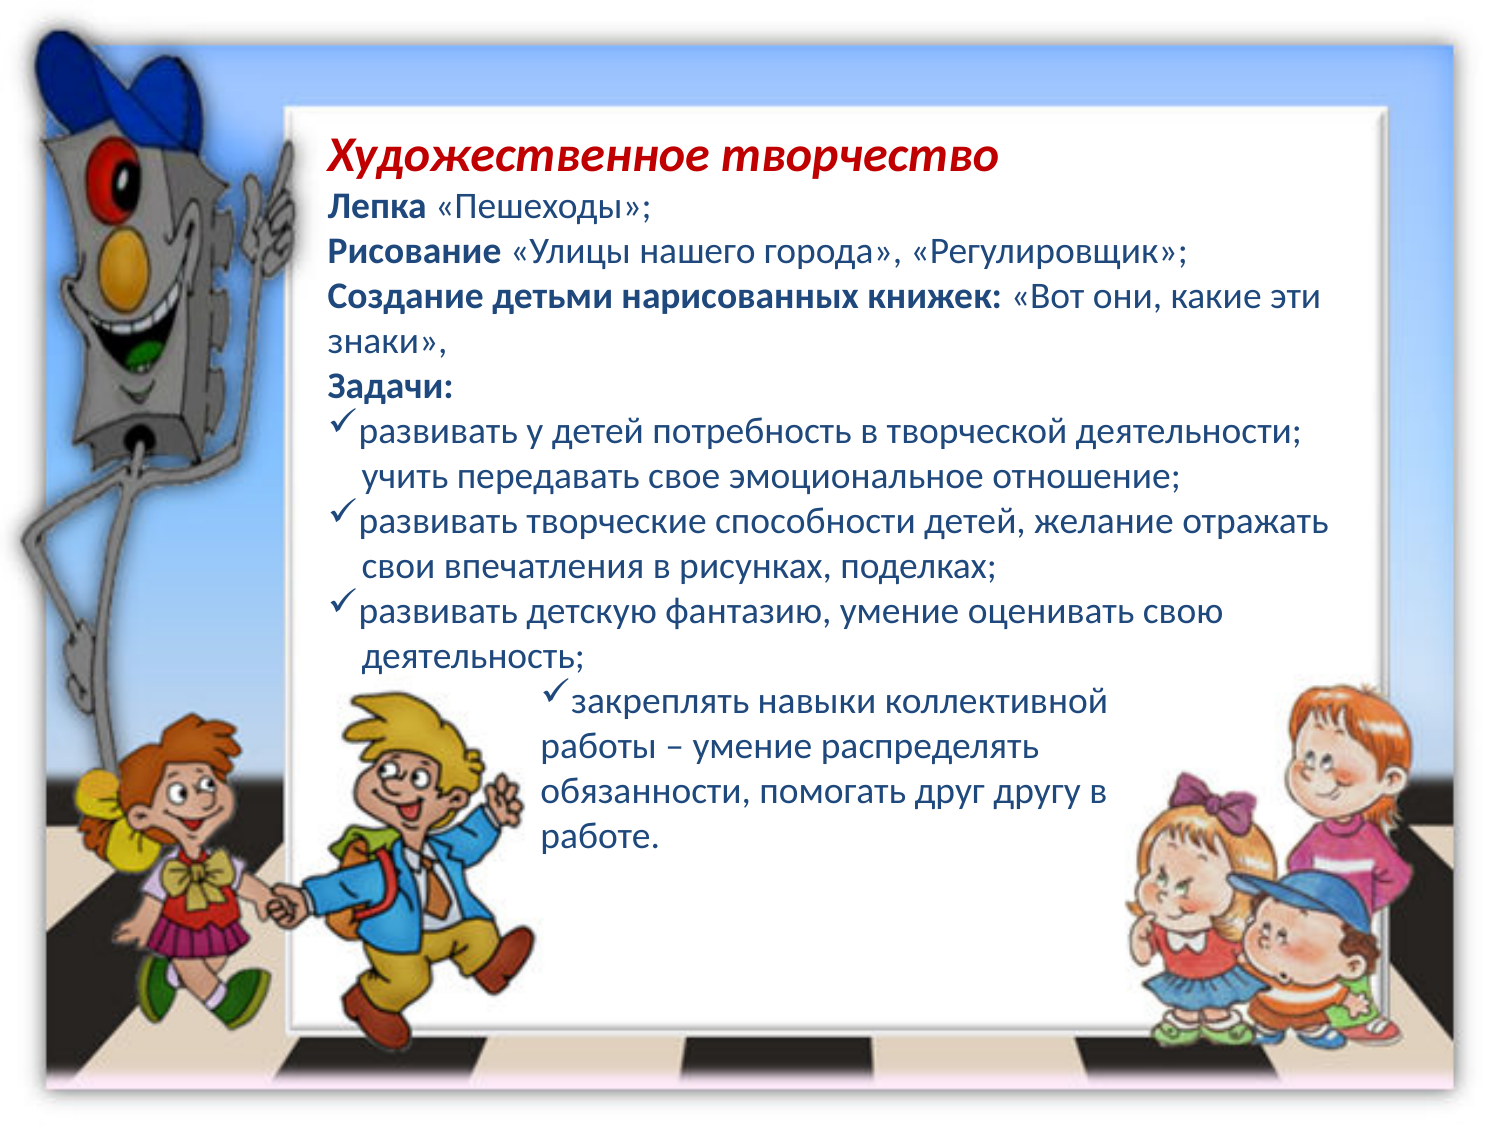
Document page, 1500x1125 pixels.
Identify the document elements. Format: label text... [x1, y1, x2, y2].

text_box закреплять навыки коллективной работы – умение распределять обязанности, помогать друг другу в работе. [525, 668, 1140, 864]
picture [0, 0, 1500, 1125]
text_box Художественное творчество Лепка «Пешеходы»; Рисование «Улицы нашего города», «Регулировщик»; Создание детьми нарисованных книжек: «Вот они, какие эти знаки», Задачи: развивать у детей потребность в творческой деятельности; учить передавать свое эмоциональное отношение; развивать творческие способности детей, желание отражать свои впечатления в рисунках, поделках; развивать детскую фантазию, умение оценивать свою деятельность; [312, 113, 1376, 729]
